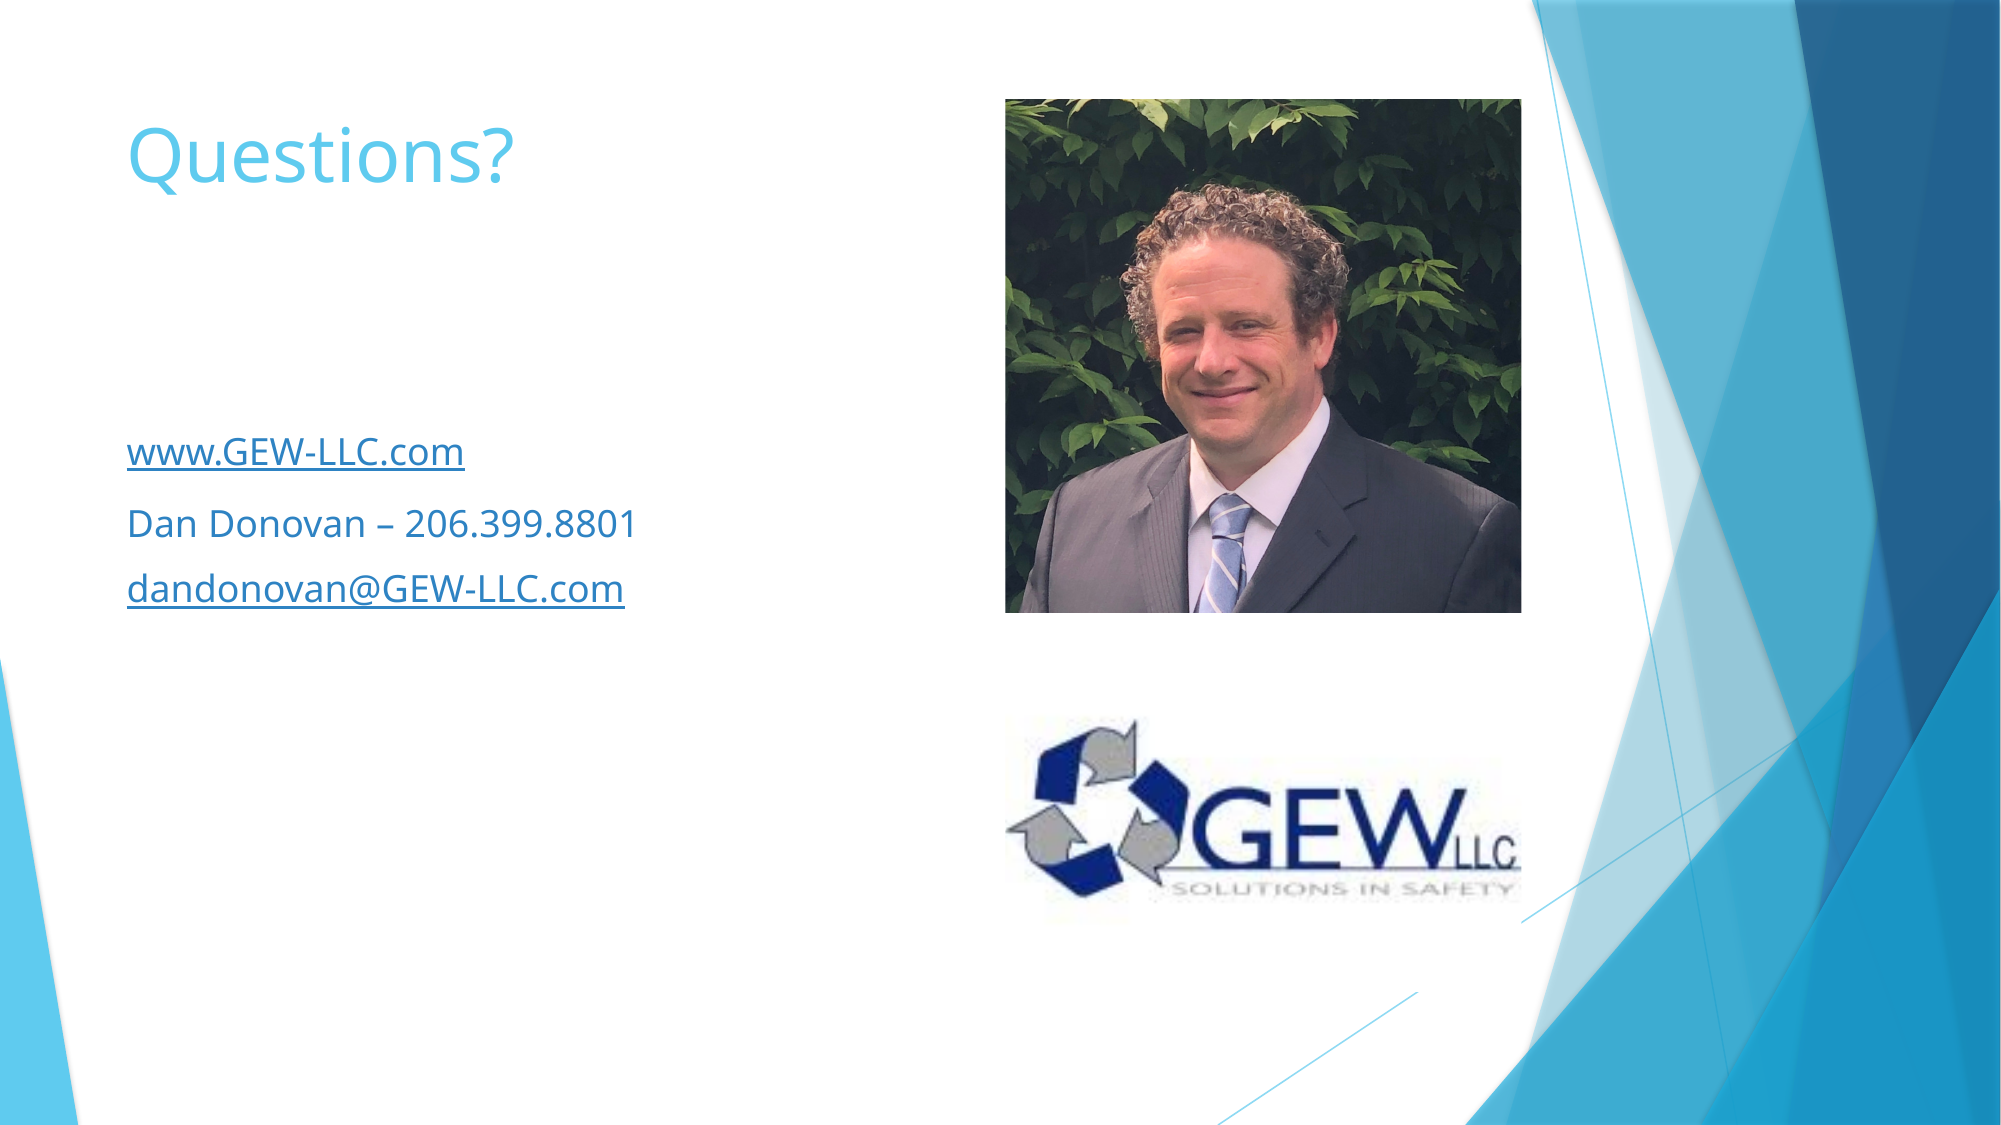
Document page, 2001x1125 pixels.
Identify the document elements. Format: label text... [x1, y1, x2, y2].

title Questions? [111, 99, 968, 317]
picture [1004, 649, 1522, 992]
text_box [0, 657, 80, 1125]
picture [1004, 99, 1522, 614]
list www.GEW-LLC.com Dan Donovan – 206.399.8801 dandonovan@GEW-LLC.com [111, 354, 967, 992]
